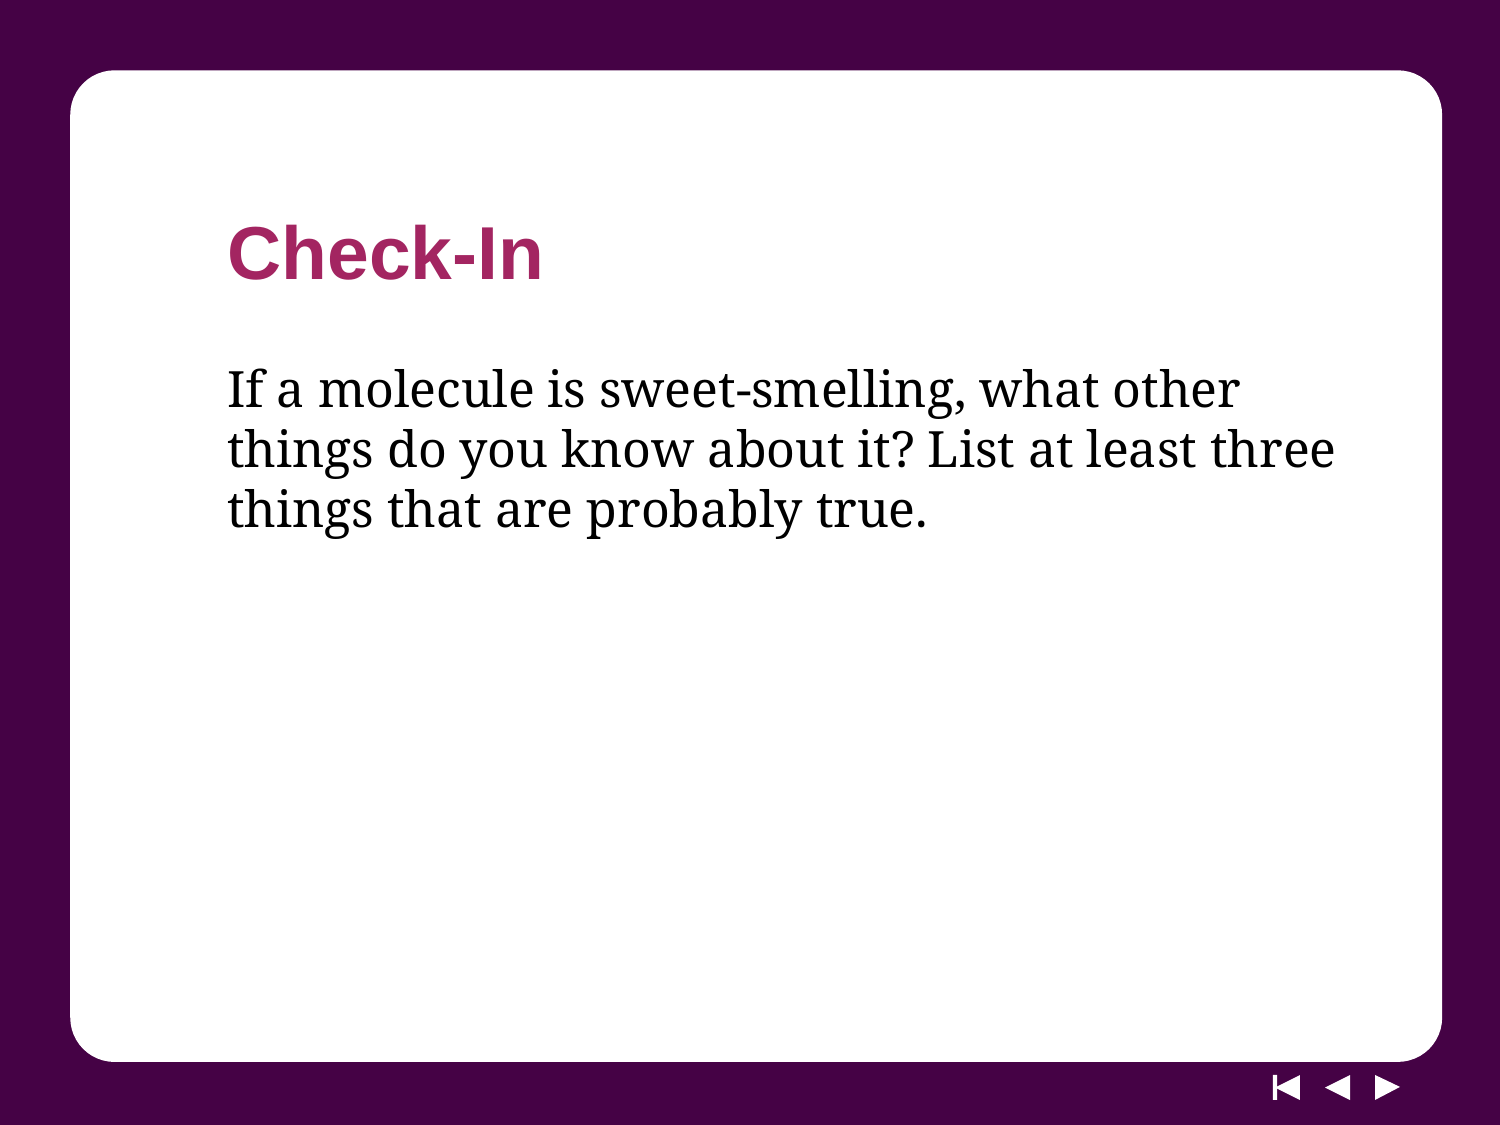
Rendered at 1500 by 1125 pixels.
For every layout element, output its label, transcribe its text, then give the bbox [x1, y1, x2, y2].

title Check-In [212, 174, 1425, 325]
list If a molecule is sweet-smelling, what other things do you know about it? List at least three things that are probably true. [212, 350, 1388, 650]
